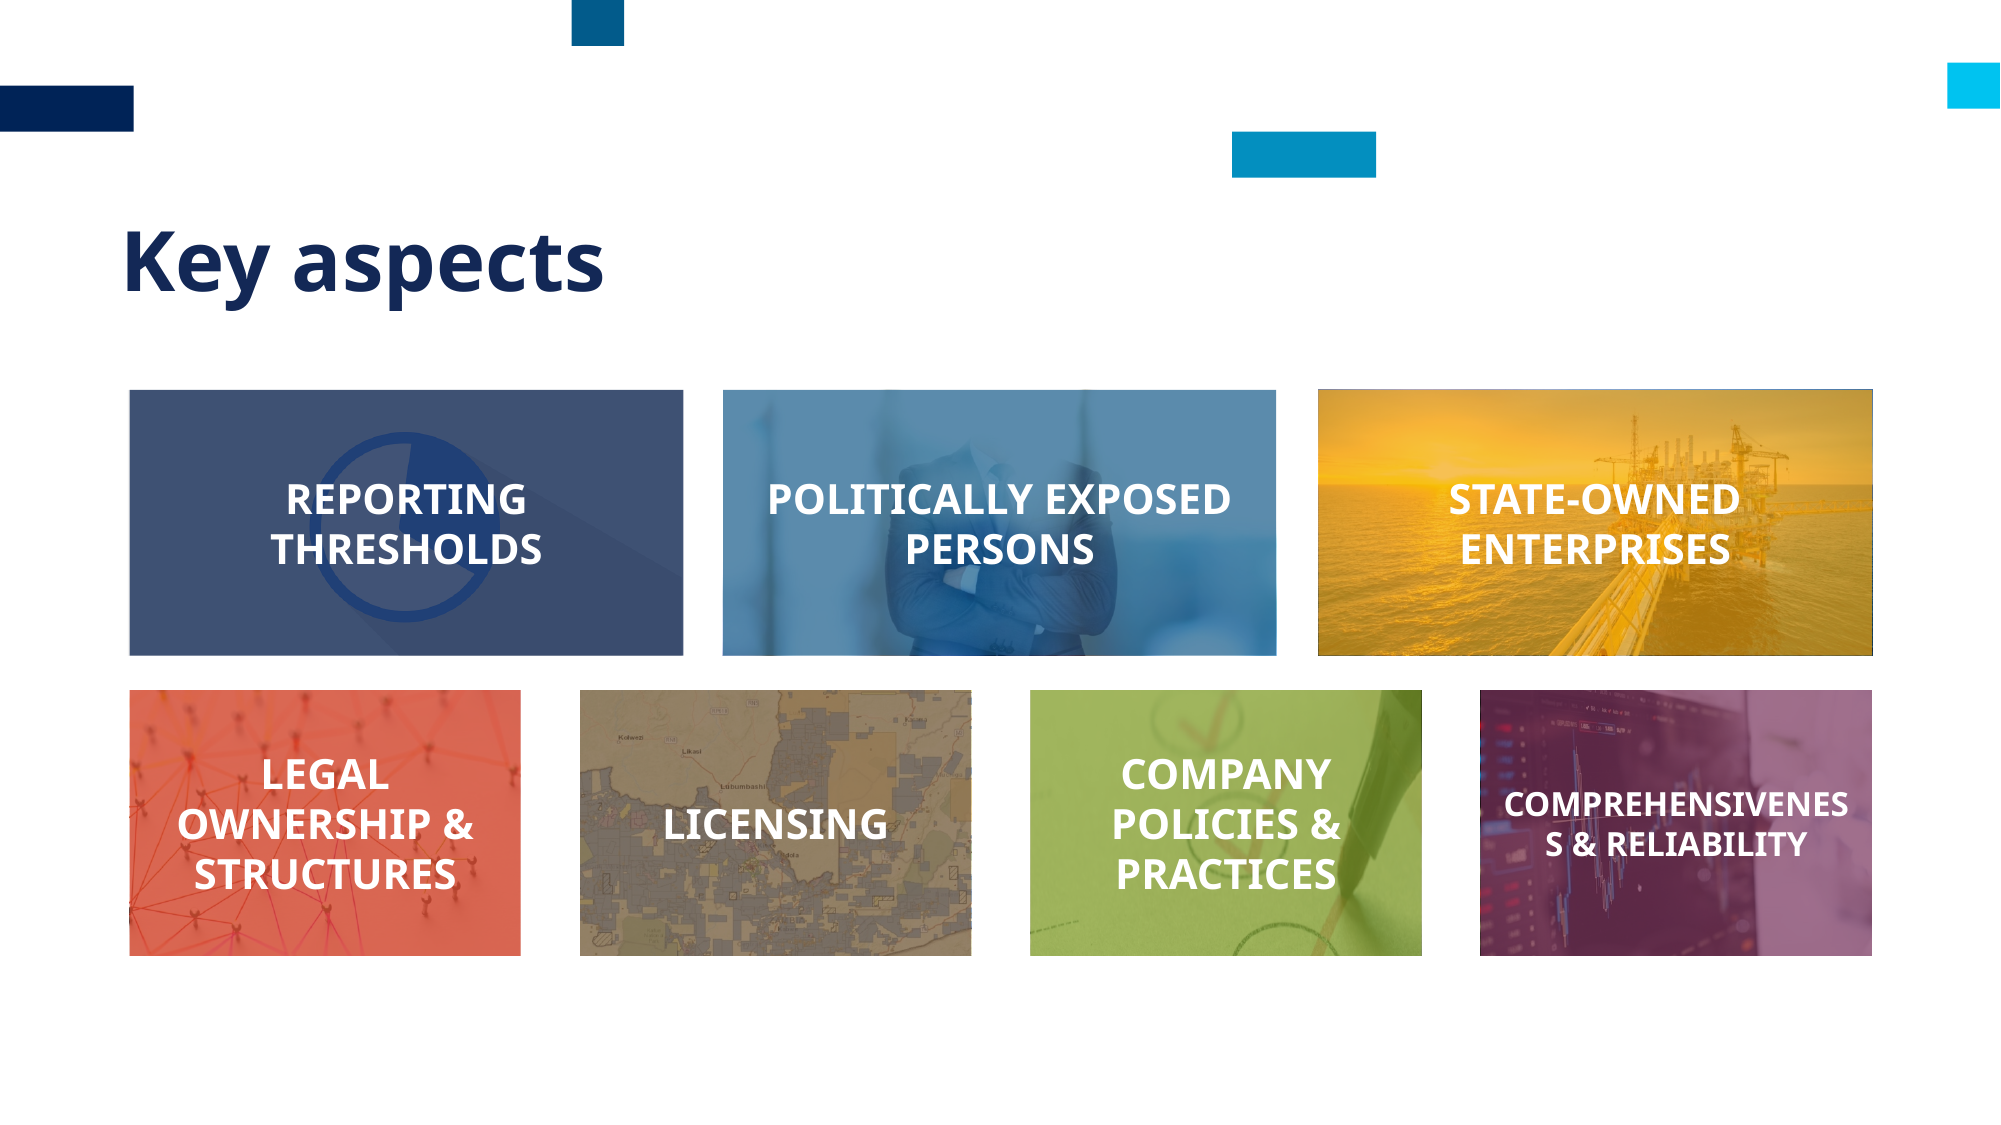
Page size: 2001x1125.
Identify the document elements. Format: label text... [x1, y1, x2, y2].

text_box COMPREHENSIVENESS & RELIABILITY [1478, 687, 1875, 959]
text_box LEGAL OWNERSHIP & STRUCTURES [127, 687, 524, 959]
picture [127, 389, 682, 656]
picture [129, 690, 972, 956]
title Key aspects [105, 212, 1895, 323]
picture [722, 389, 1277, 656]
text_box STATE-OWNED ENTERPRISES [1315, 387, 1875, 658]
text_box COMPANY POLICIES & PRACTICES [1028, 687, 1424, 959]
picture [1480, 690, 1872, 956]
picture [1030, 690, 1422, 956]
text_box LICENSING [577, 687, 974, 959]
picture [1318, 389, 1873, 656]
text_box REPORTING THRESHOLDS [127, 387, 686, 658]
